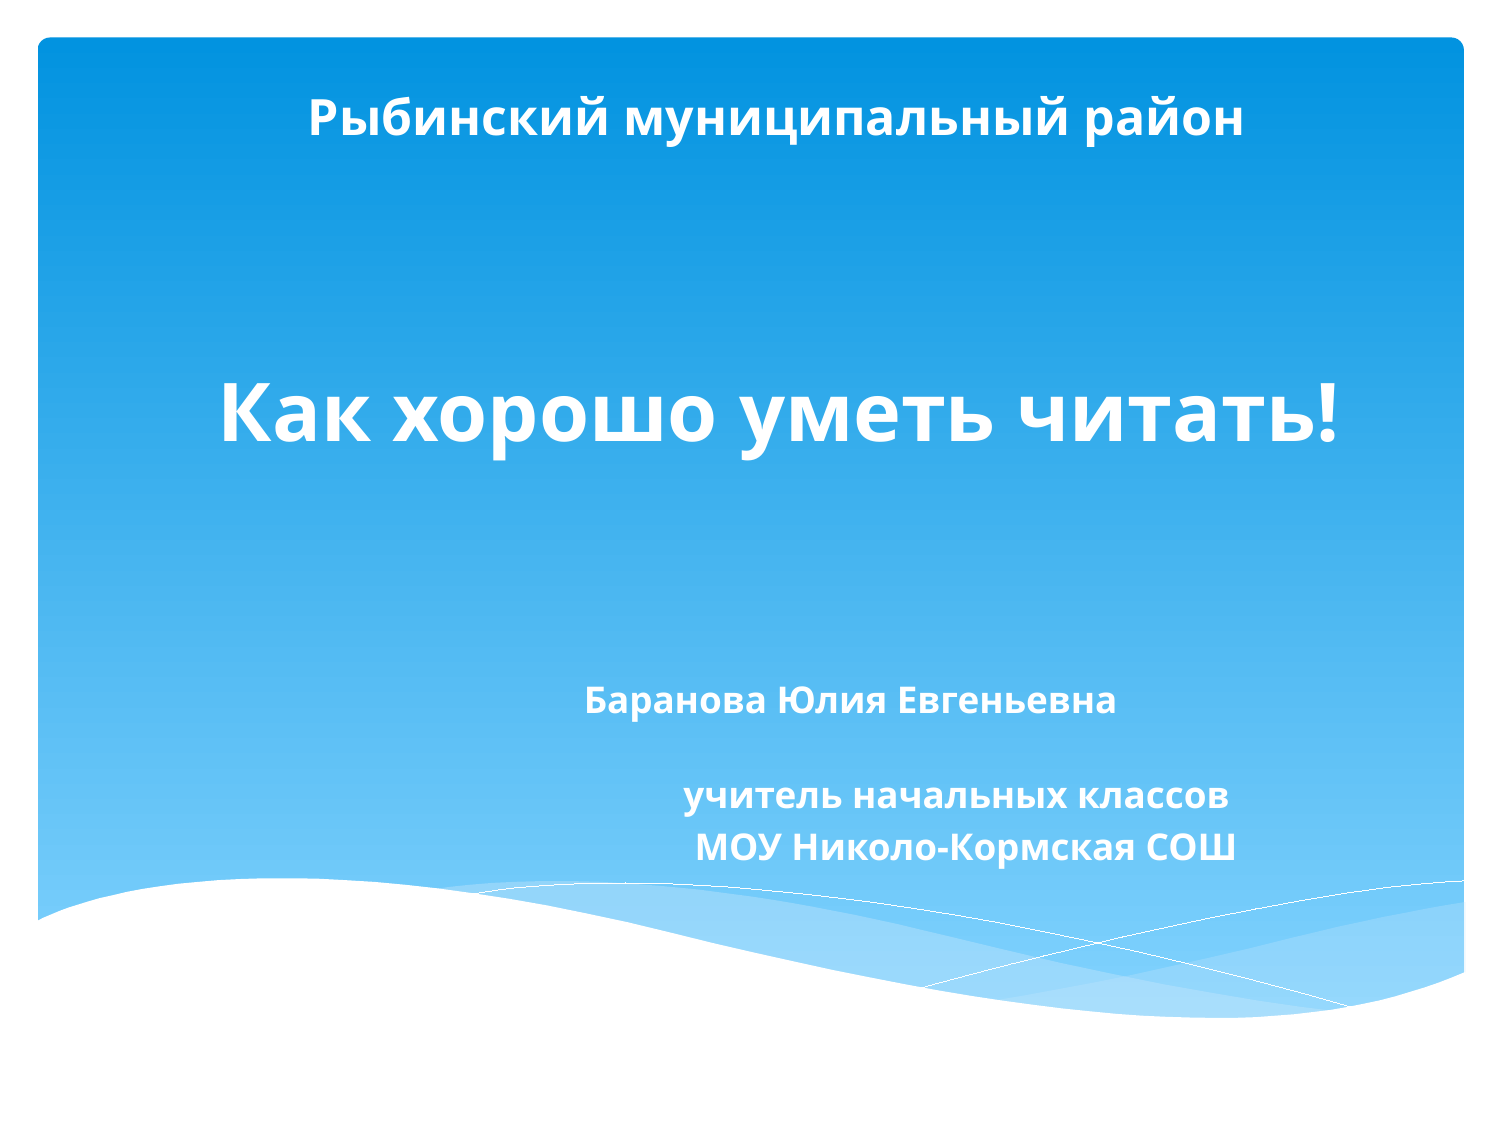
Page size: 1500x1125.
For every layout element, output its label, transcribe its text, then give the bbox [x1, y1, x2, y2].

text_box Рыбинский муниципальный район [252, 78, 1302, 220]
subtitle Баранова Юлия Евгеньевна учитель начальных классов МОУ Николо-Кормская СОШ [312, 668, 1363, 878]
title Как хорошо уметь читать! [141, 208, 1417, 563]
